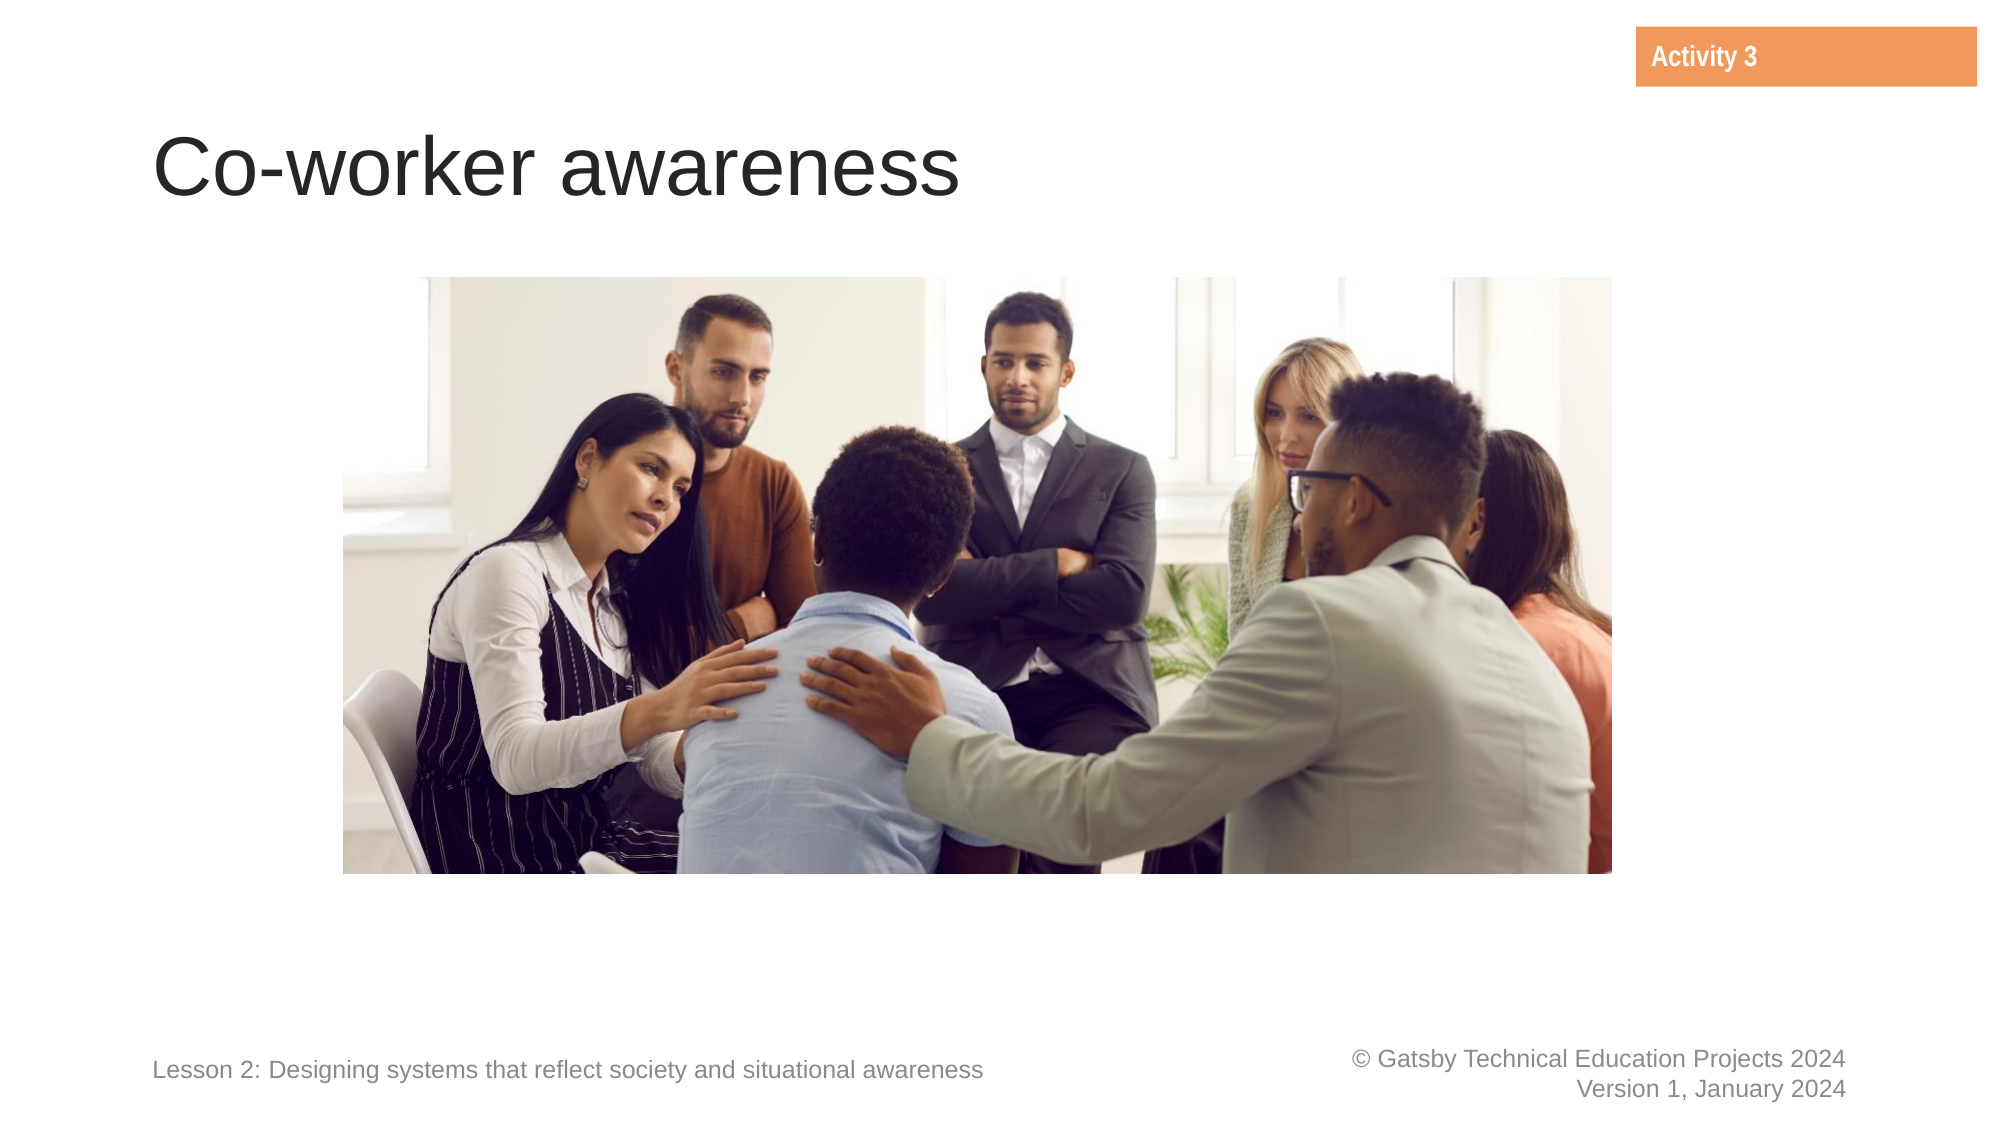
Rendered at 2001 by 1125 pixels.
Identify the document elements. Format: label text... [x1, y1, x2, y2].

title Co-worker awareness [137, 59, 1863, 278]
list Activity 3 [1636, 26, 1978, 87]
list Lesson 2: Designing systems that reflect society and situational awareness [137, 1031, 1024, 1103]
picture [343, 277, 1612, 874]
